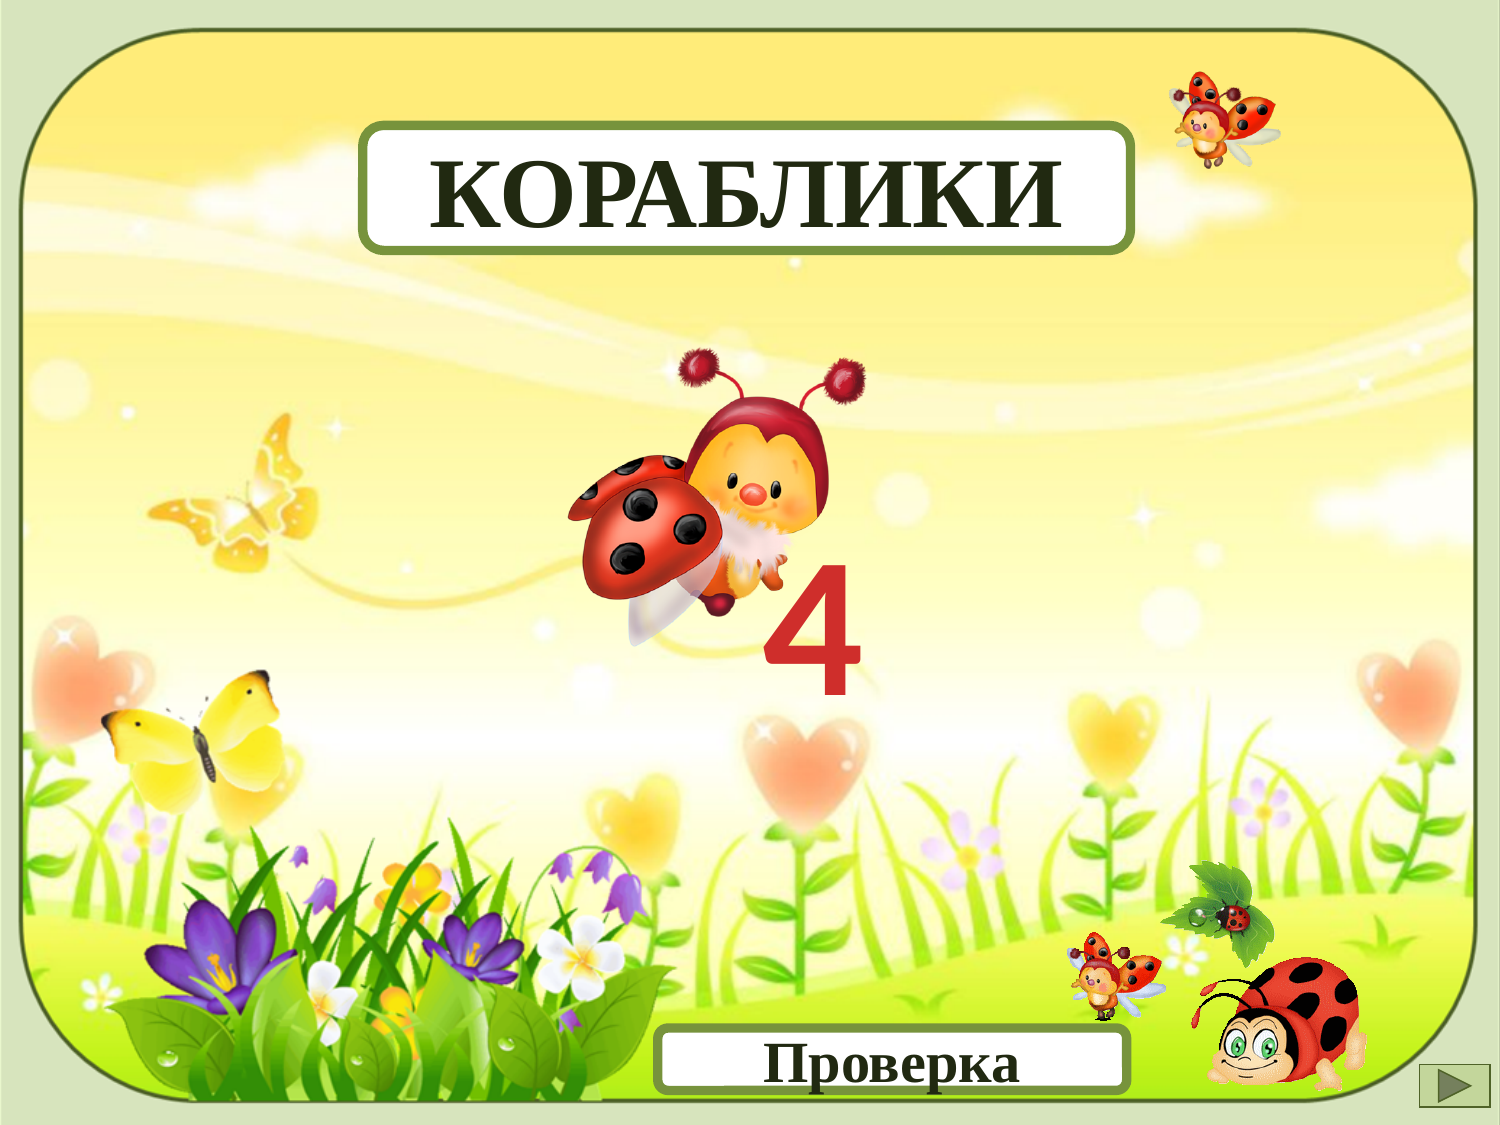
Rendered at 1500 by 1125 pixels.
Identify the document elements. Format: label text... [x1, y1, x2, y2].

text_box Проверка [657, 1027, 1051, 1091]
text_box [1419, 1064, 1491, 1108]
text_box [543, 315, 942, 746]
picture [0, 0, 1500, 1125]
text_box КОРАБЛИКИ [362, 125, 1131, 251]
